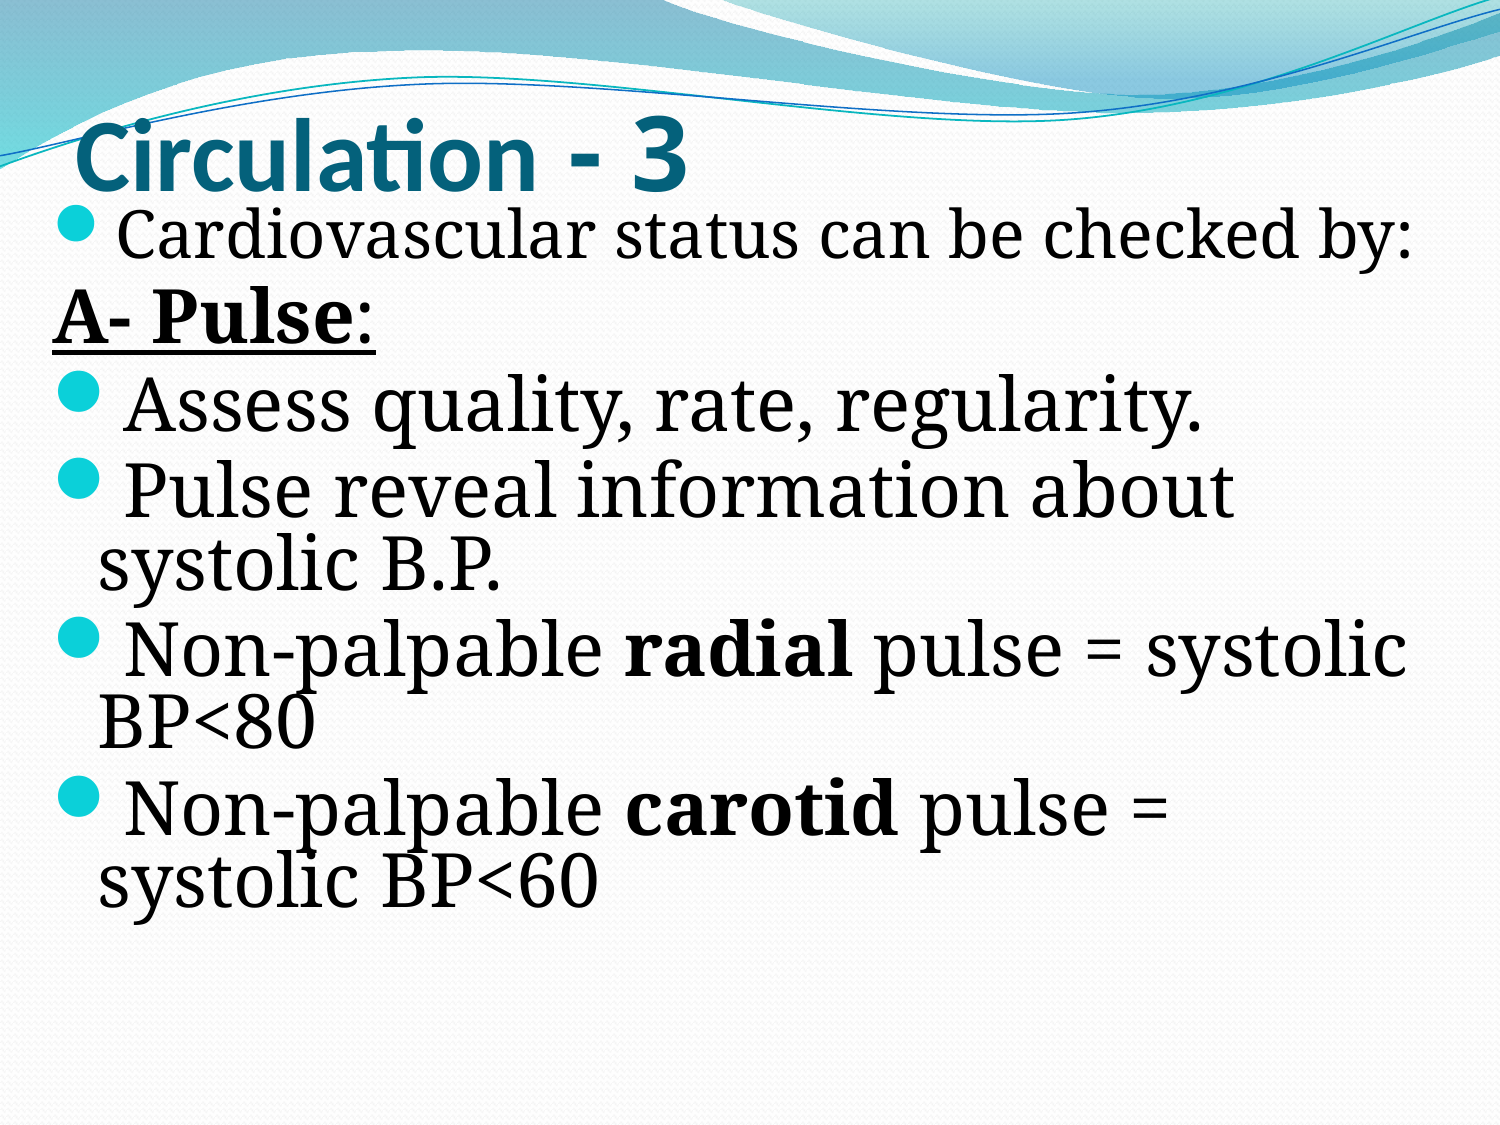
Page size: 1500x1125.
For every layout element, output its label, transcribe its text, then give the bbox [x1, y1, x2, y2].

list Cardiovascular status can be checked by: A- Pulse: Assess quality, rate, regularity. Pulse reveal information about systolic B.P. Non-palpable radial pulse = systolic BP<80 Non-palpable carotid pulse = systolic BP<60 [37, 200, 1463, 1075]
title 3 - Circulation [75, 37, 1425, 200]
